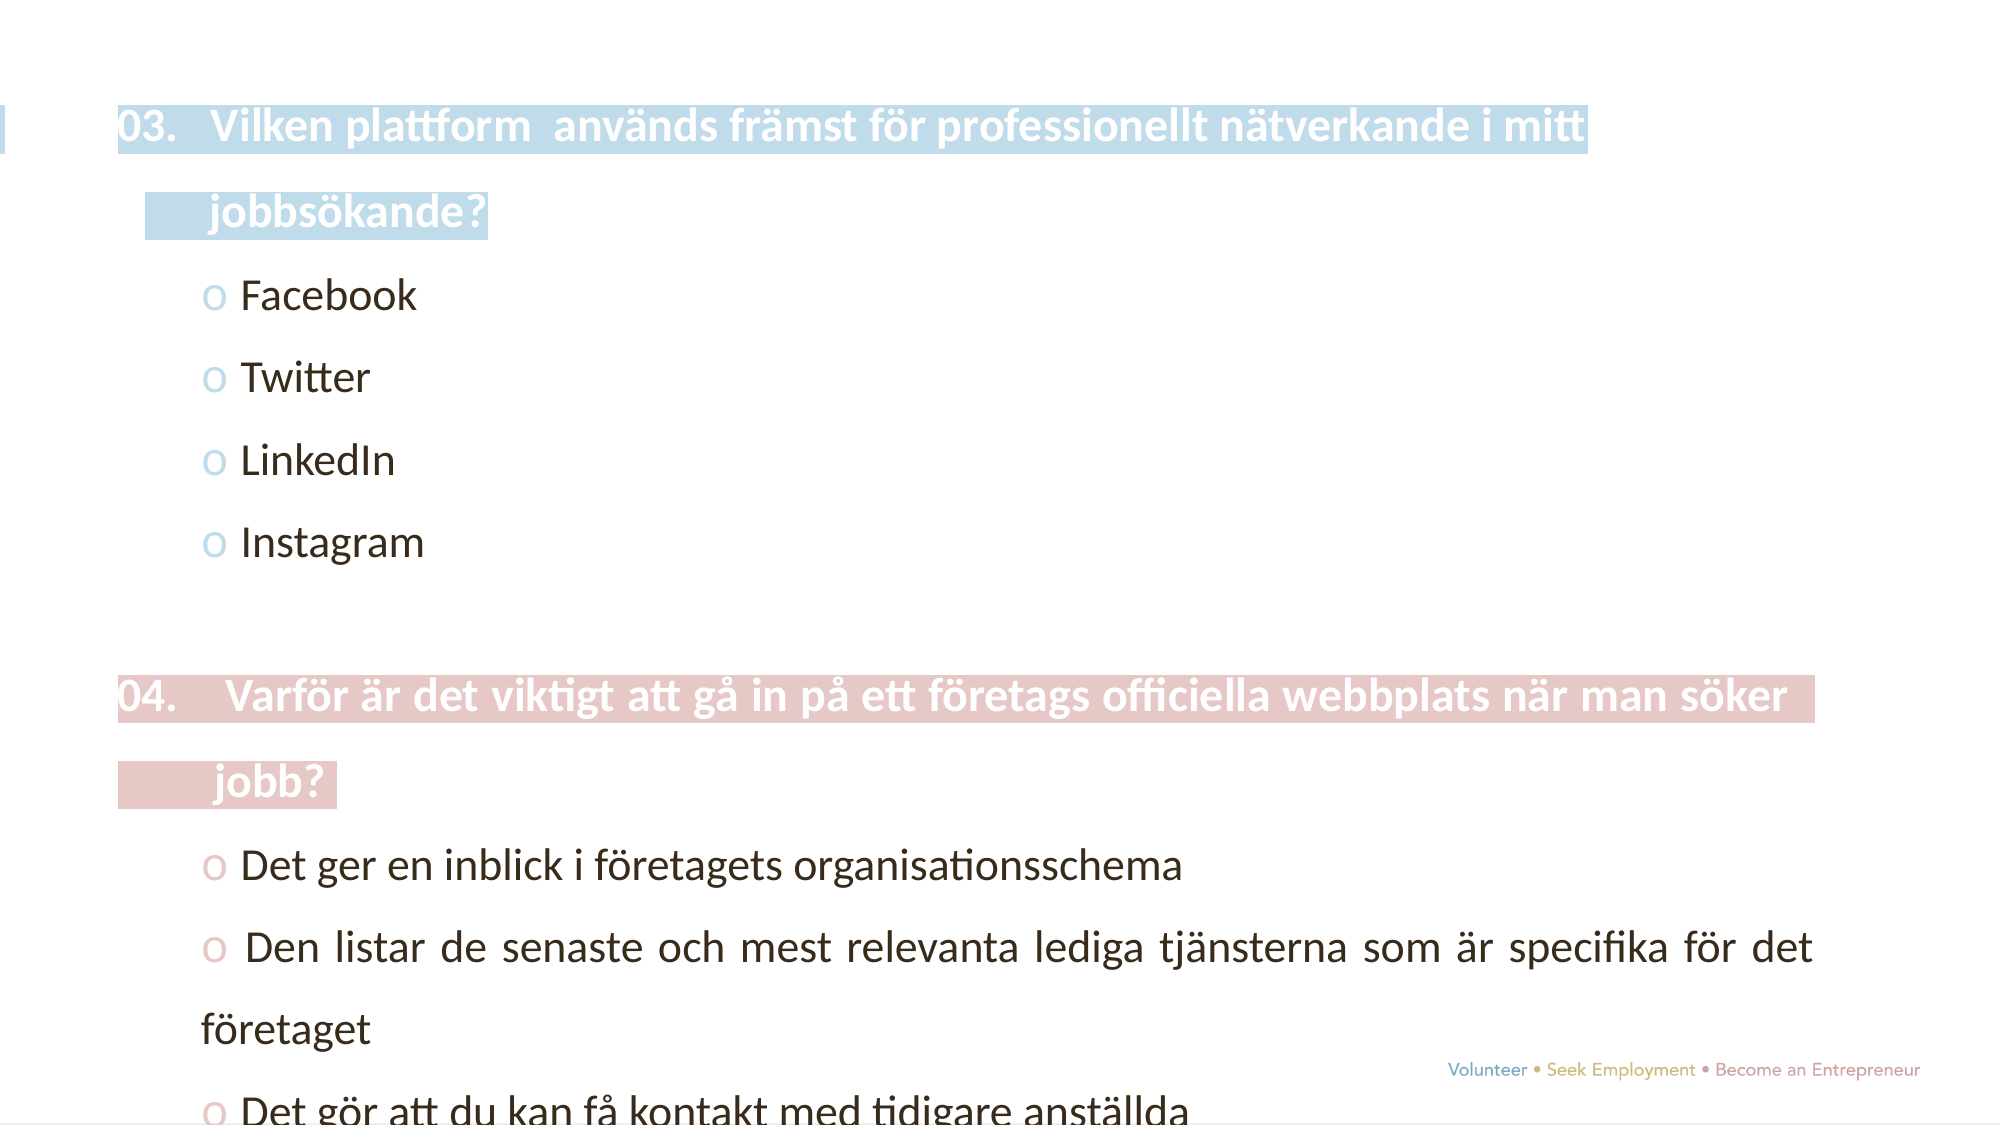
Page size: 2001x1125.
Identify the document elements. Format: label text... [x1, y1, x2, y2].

text_box 03. Vilken plattform används främst för professionellt nätverkande i mitt jobbsökande? o Facebook o Twitter o LinkedIn o Instagram 04. Varför är det viktigt att gå in på ett företags officiella webbplats när man söker jobb? o Det ger en inblick i företagets organisationsschema o Den listar de senaste och mest relevanta lediga tjänsterna som är specifika för det företaget o Det gör att du kan få kontakt med tidigare anställda o Den innehåller länkar till sociala medier för nätverkande [0, 57, 1830, 1125]
picture [1830, 1046, 1971, 1103]
